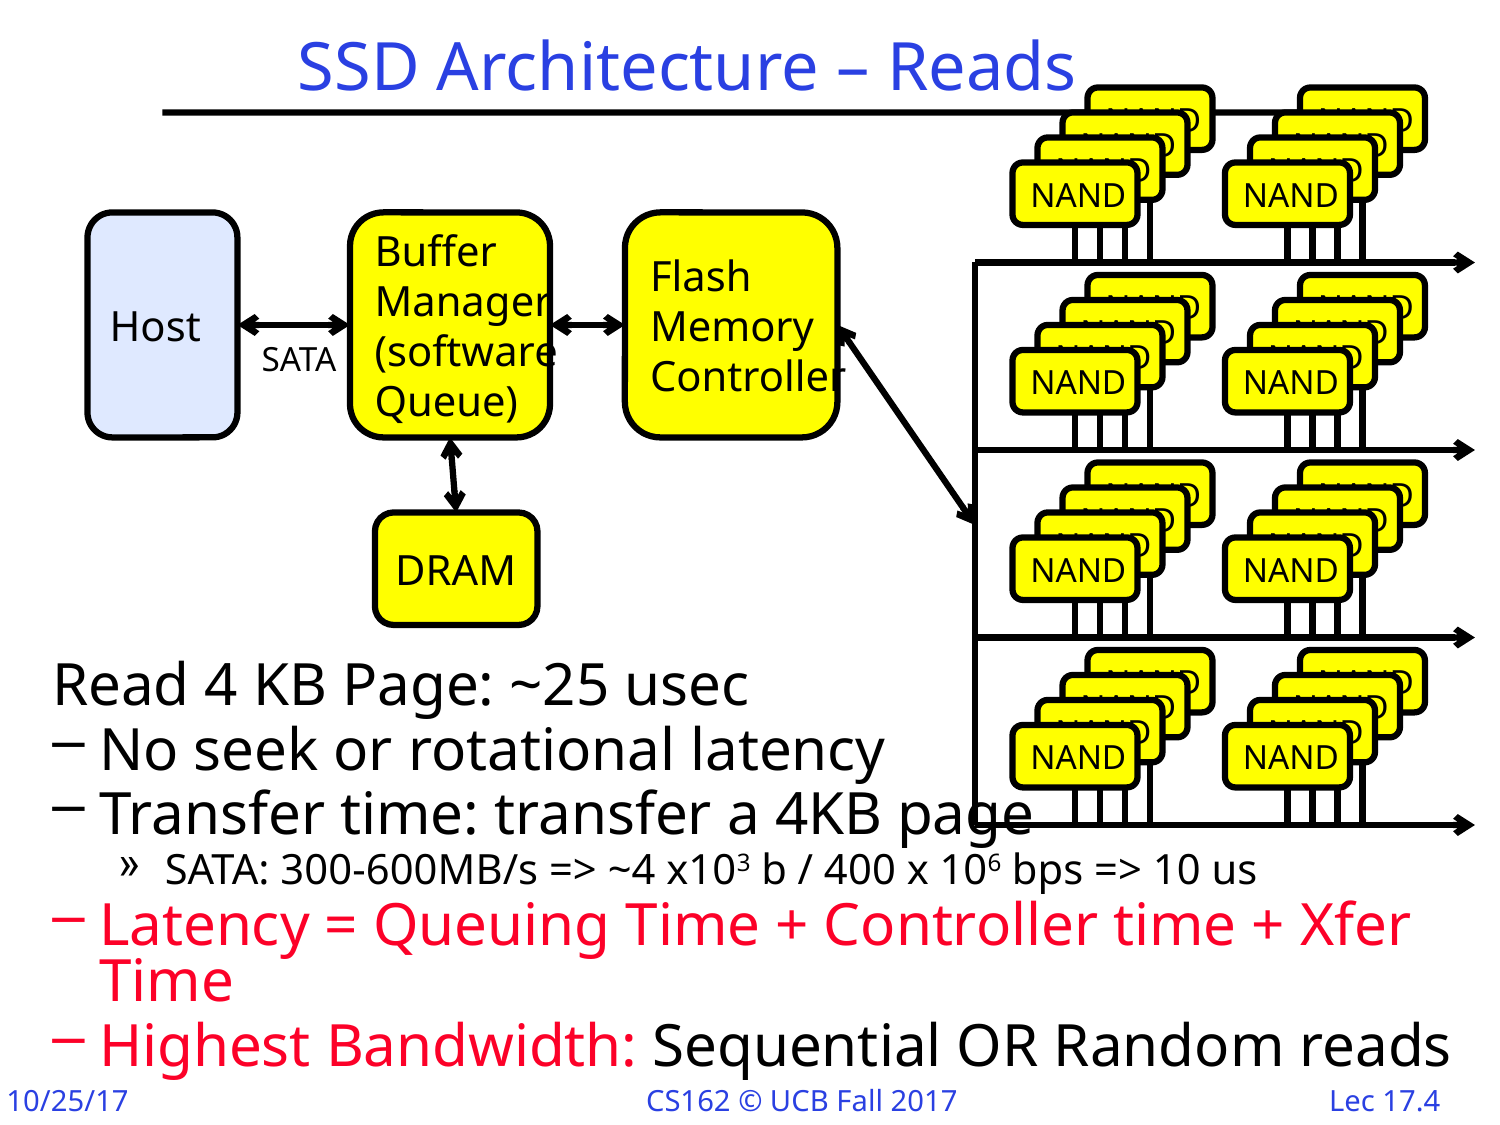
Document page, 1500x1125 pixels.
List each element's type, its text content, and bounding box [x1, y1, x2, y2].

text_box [837, 324, 976, 526]
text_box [449, 437, 457, 513]
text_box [974, 87, 1476, 826]
title SSD Architecture – Reads [162, 24, 1213, 113]
text_box Buffer Manager (software Queue) [349, 212, 551, 438]
text_box Flash Memory Controller [624, 212, 838, 438]
text_box SATA [246, 330, 352, 386]
list Read 4 KB Page: ~25 usec No seek or rotational latency Transfer time: transfer a 4KB page SATA: 300-600MB/s => ~4 x103 b / 400 x 106 bps => 10 us Latency = Queuing Time + Controller time + Xfer Time Highest Bandwidth: Sequential OR Random reads [37, 653, 1475, 1063]
text_box Host [87, 212, 238, 438]
text_box DRAM [374, 512, 538, 625]
